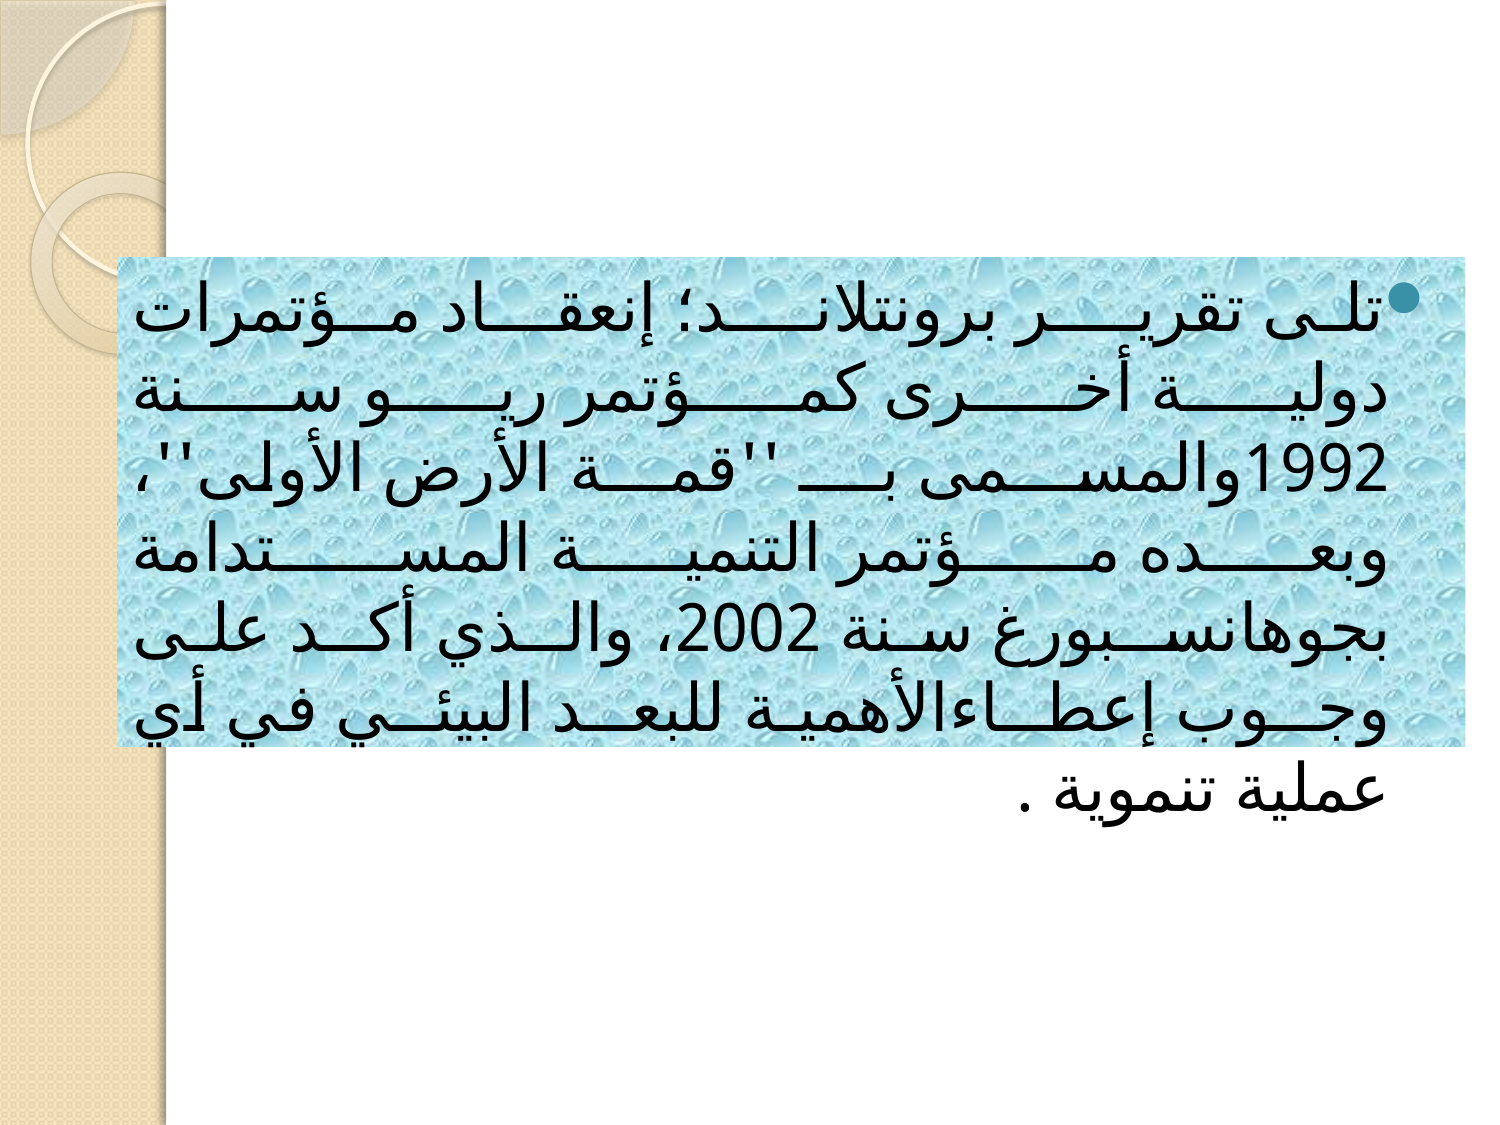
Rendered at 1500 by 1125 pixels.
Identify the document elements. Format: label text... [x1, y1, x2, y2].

list تلى تقريـــر برونتلانـــد؛ إنعقــاد مـؤتمرات دوليـــة أخـــرى كمـــؤتمر ريـــو ســـنة 1992والمســـمى بــــ ''قمـــة الأرض الأولى''، وبعـده مــؤتمر التنميـة المســتدامة بجوهانســبورغ سـنة 2002، والــذي أكــد علـى وجــوب إعطــاءالأهميـة للبعــد البيئــي في أي عملية تنموية . [117, 257, 1466, 747]
